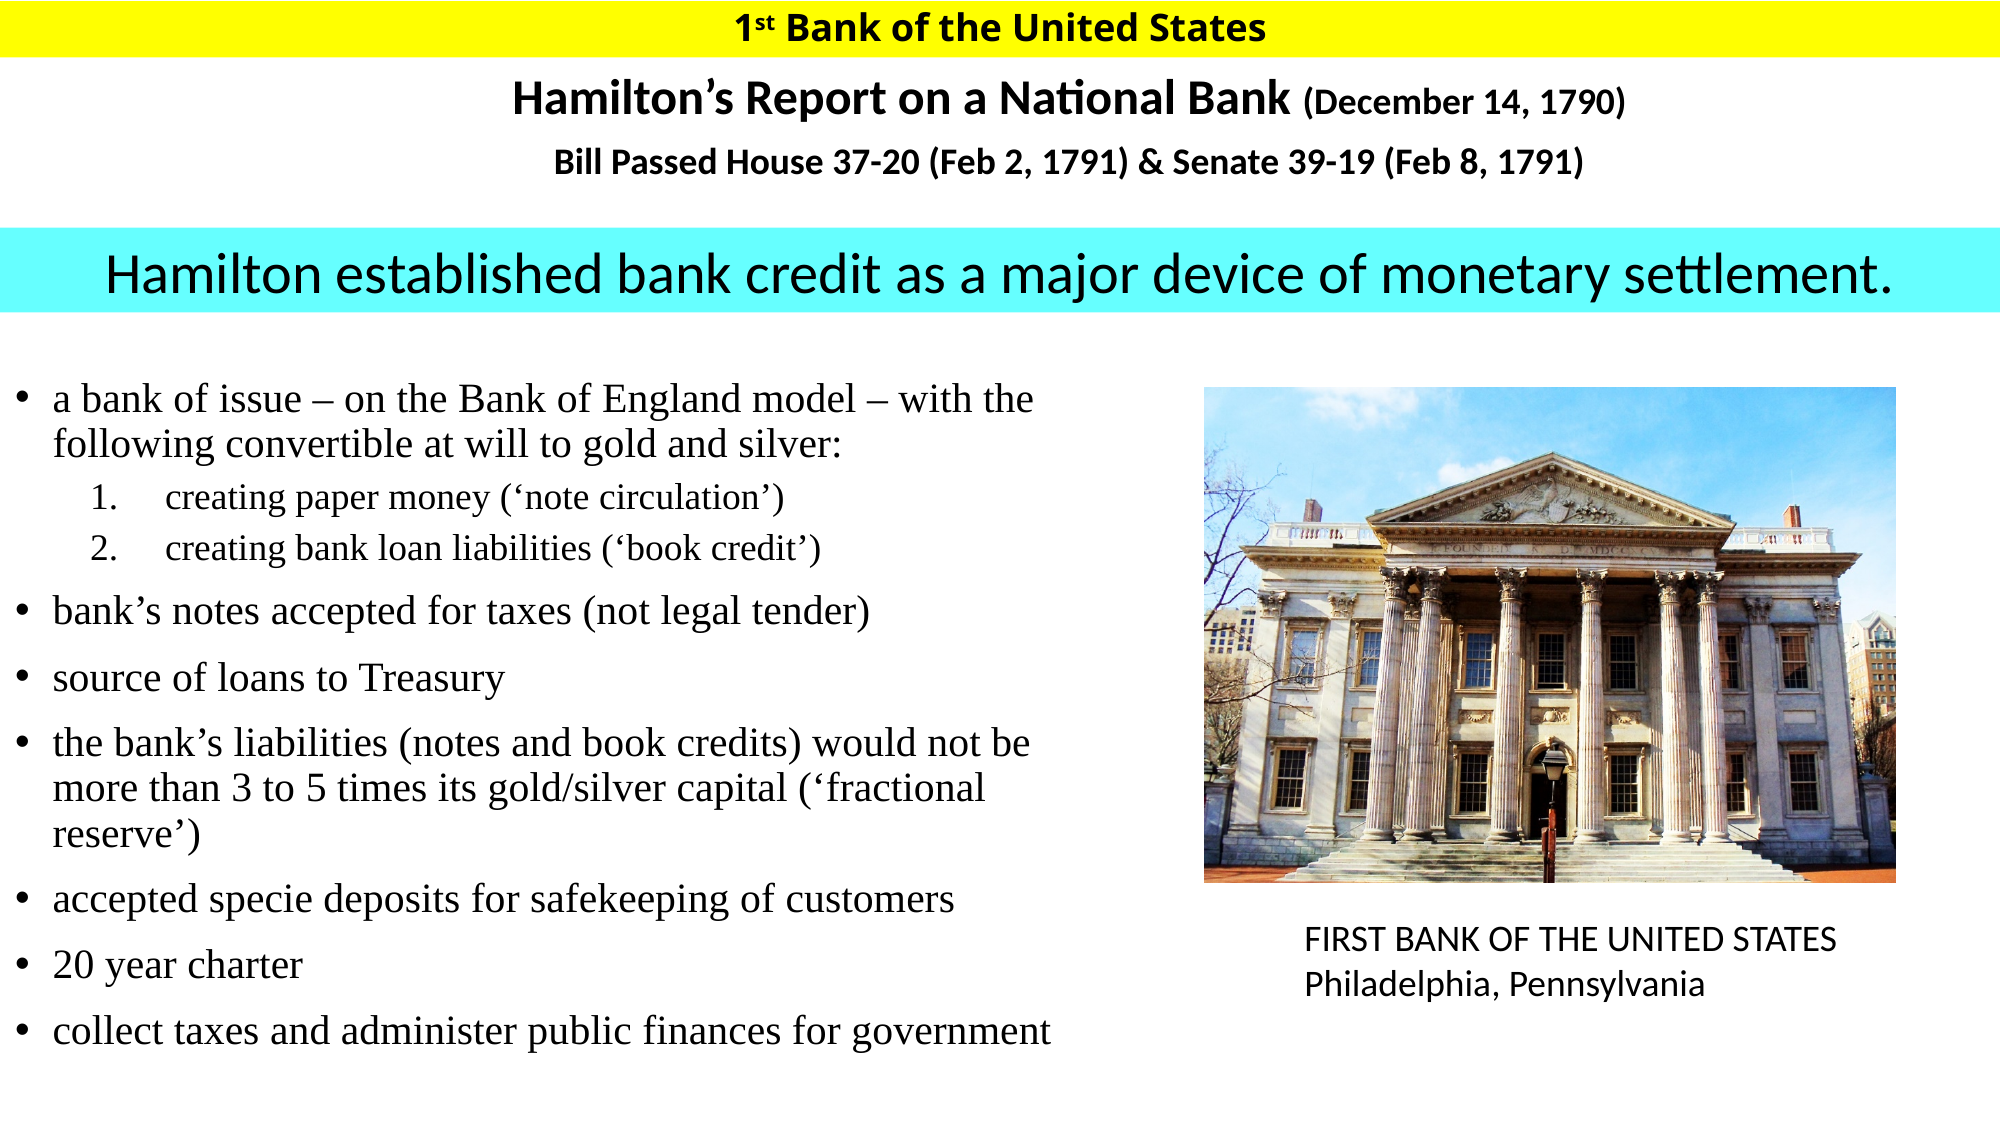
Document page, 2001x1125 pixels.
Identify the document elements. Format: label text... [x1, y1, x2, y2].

picture [1204, 387, 1896, 883]
list a bank of issue – on the Bank of England model – with the following convertible at will to gold and silver: creating paper money (‘note circulation’) creating bank loan liabilities (‘book credit’) bank’s notes accepted for taxes (not legal tender) source of loans to Treasury the bank’s liabilities (notes and book credits) would not be more than 3 to 5 times its gold/silver capital (‘fractional reserve’) accepted specie deposits for safekeeping of customers 20 year charter collect taxes and administer public finances for government [0, 368, 1111, 1077]
text_box FIRST BANK OF THE UNITED STATES Philadelphia, Pennsylvania [1289, 907, 1853, 1012]
title 1st Bank of the United States [0, 1, 2000, 58]
text_box Hamilton established bank credit as a major device of monetary settlement. [0, 227, 2000, 313]
text_box Hamilton’s Report on a National Bank (December 14, 1790) Bill Passed House 37-20 (Feb 2, 1791) & Senate 39-19 (Feb 8, 1791) [497, 57, 1642, 190]
